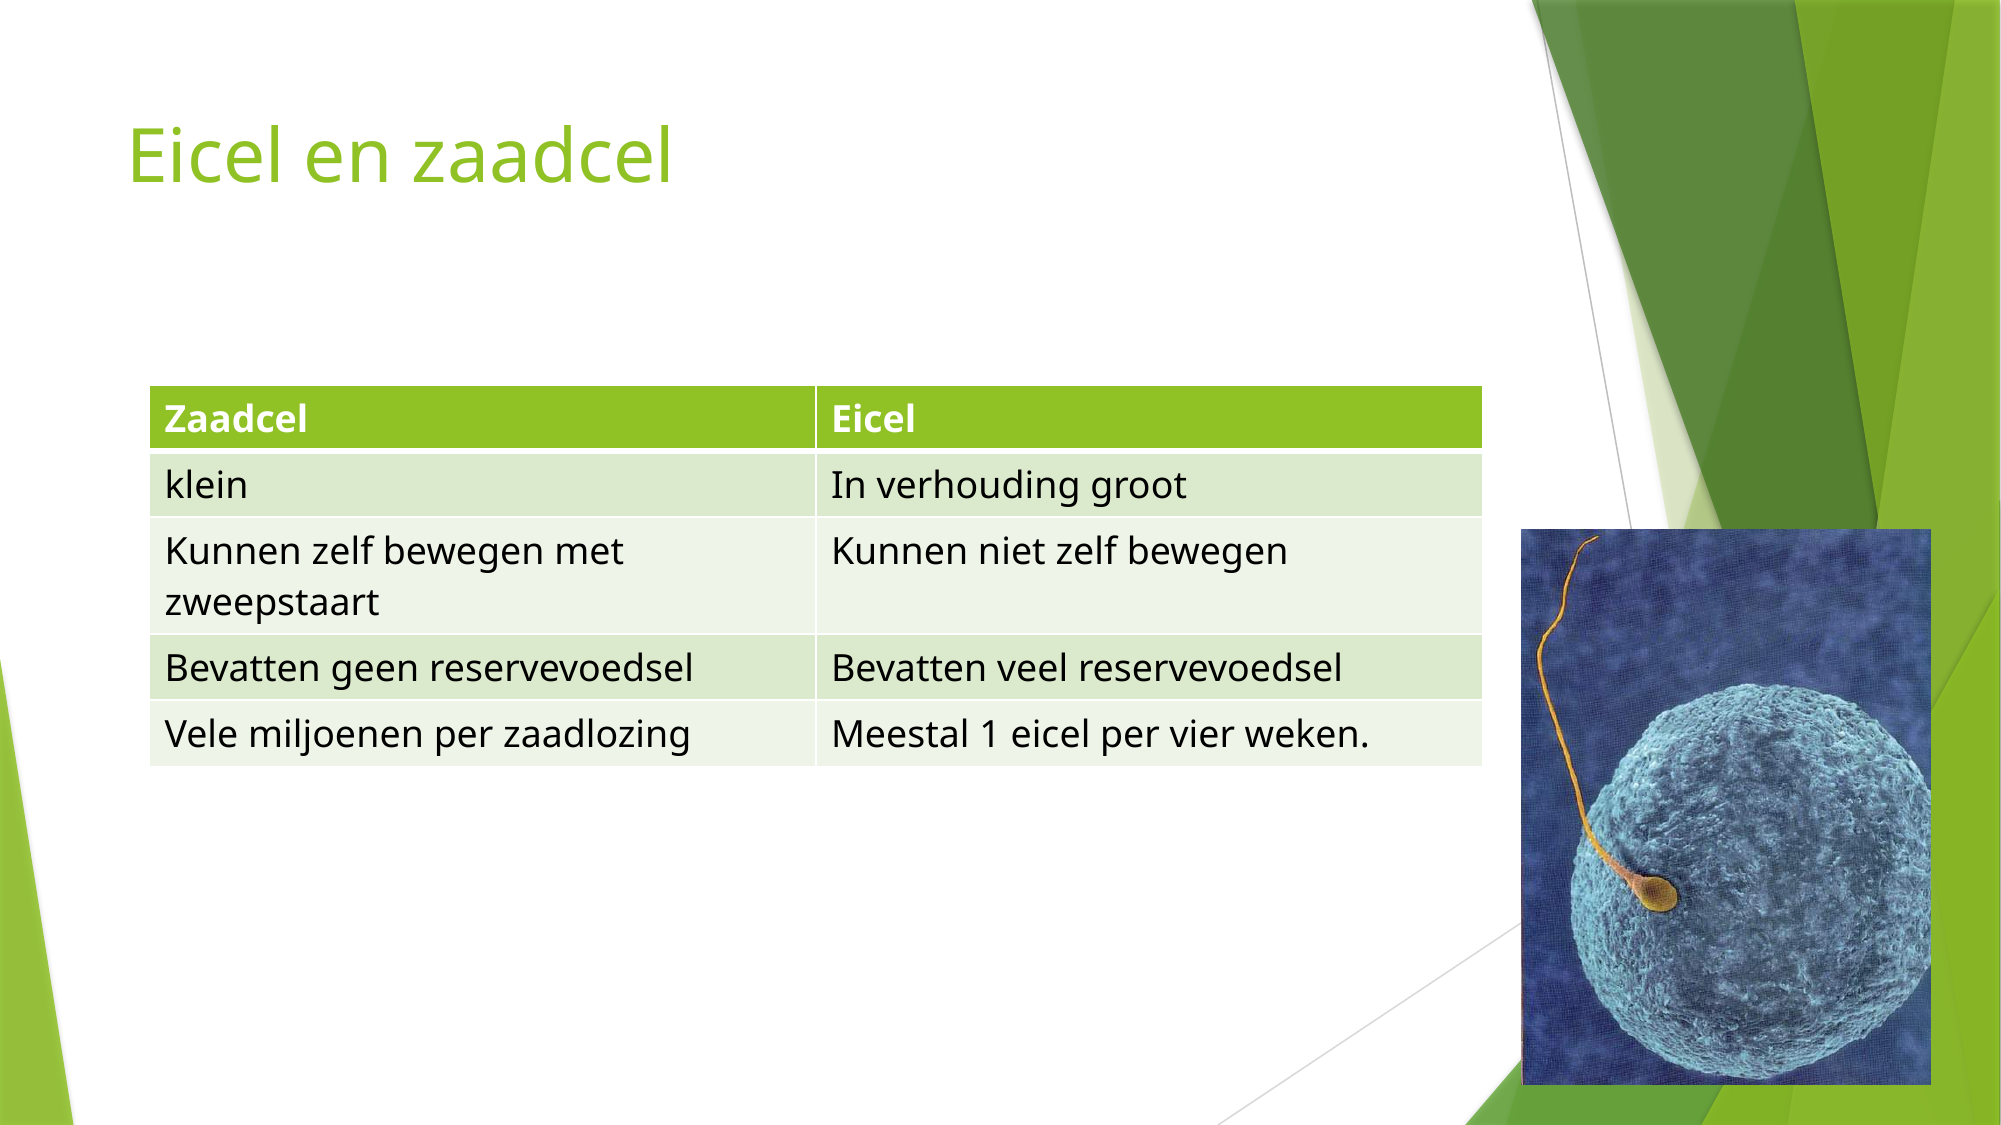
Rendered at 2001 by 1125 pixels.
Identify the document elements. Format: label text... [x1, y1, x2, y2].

picture [1520, 528, 1932, 1086]
table_cell Bevatten veel reservevoedsel [817, 635, 1482, 699]
table_cell klein [150, 454, 815, 516]
table_cell Vele miljoenen per zaadlozing [150, 701, 815, 766]
table_cell In verhouding groot [817, 454, 1482, 516]
table_cell Meestal 1 eicel per vier weken. [817, 701, 1482, 766]
table_header Eicel [817, 386, 1482, 448]
table_cell Kunnen niet zelf bewegen [817, 518, 1482, 633]
table_cell Kunnen zelf bewegen met zweepstaart [150, 518, 815, 633]
title Eicel en zaadcel [111, 99, 1522, 317]
table_cell Bevatten geen reservevoedsel [150, 635, 815, 699]
table_header Zaadcel [150, 386, 815, 448]
